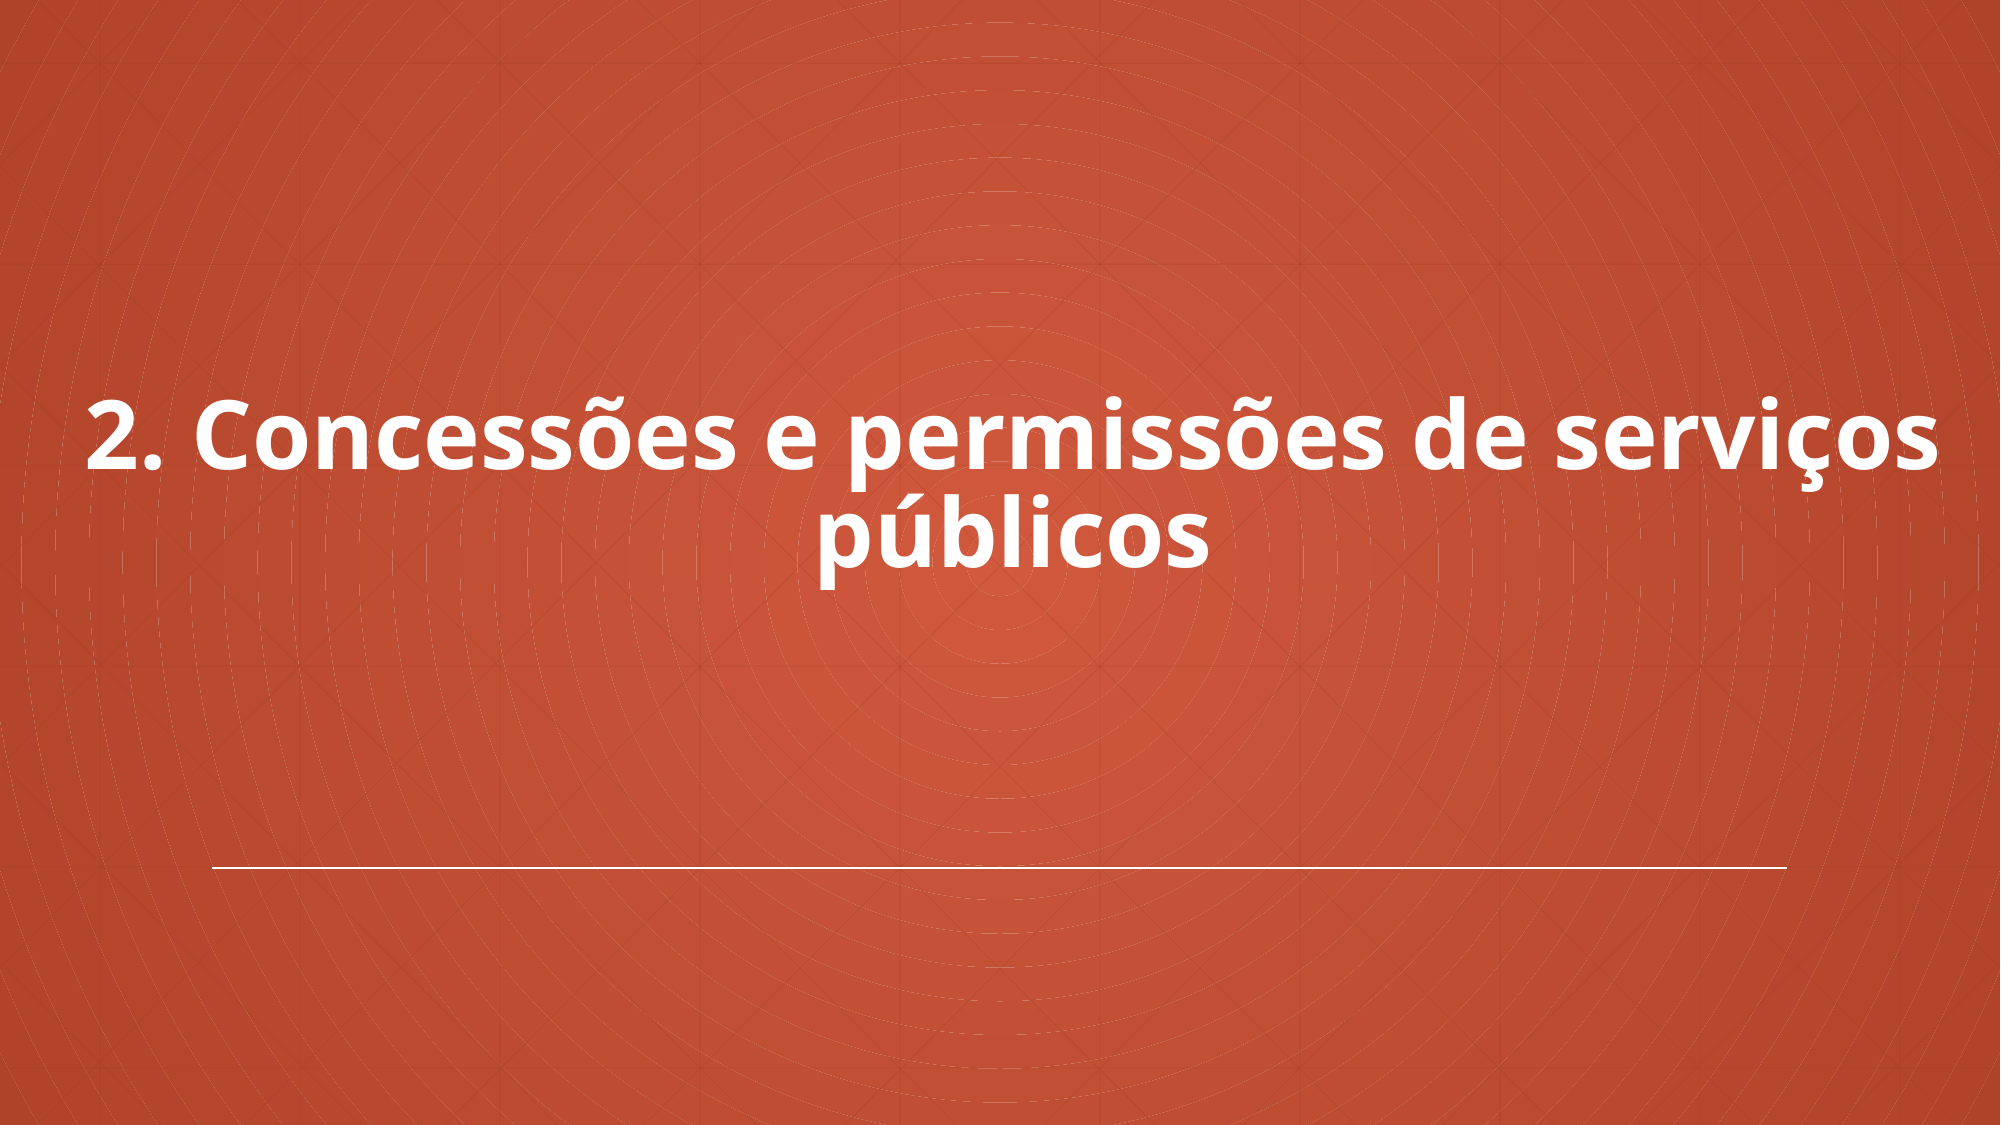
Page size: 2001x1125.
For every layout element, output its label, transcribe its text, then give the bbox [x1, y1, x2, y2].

title 2. Concessões e permissões de serviços públicos [26, 144, 2000, 595]
